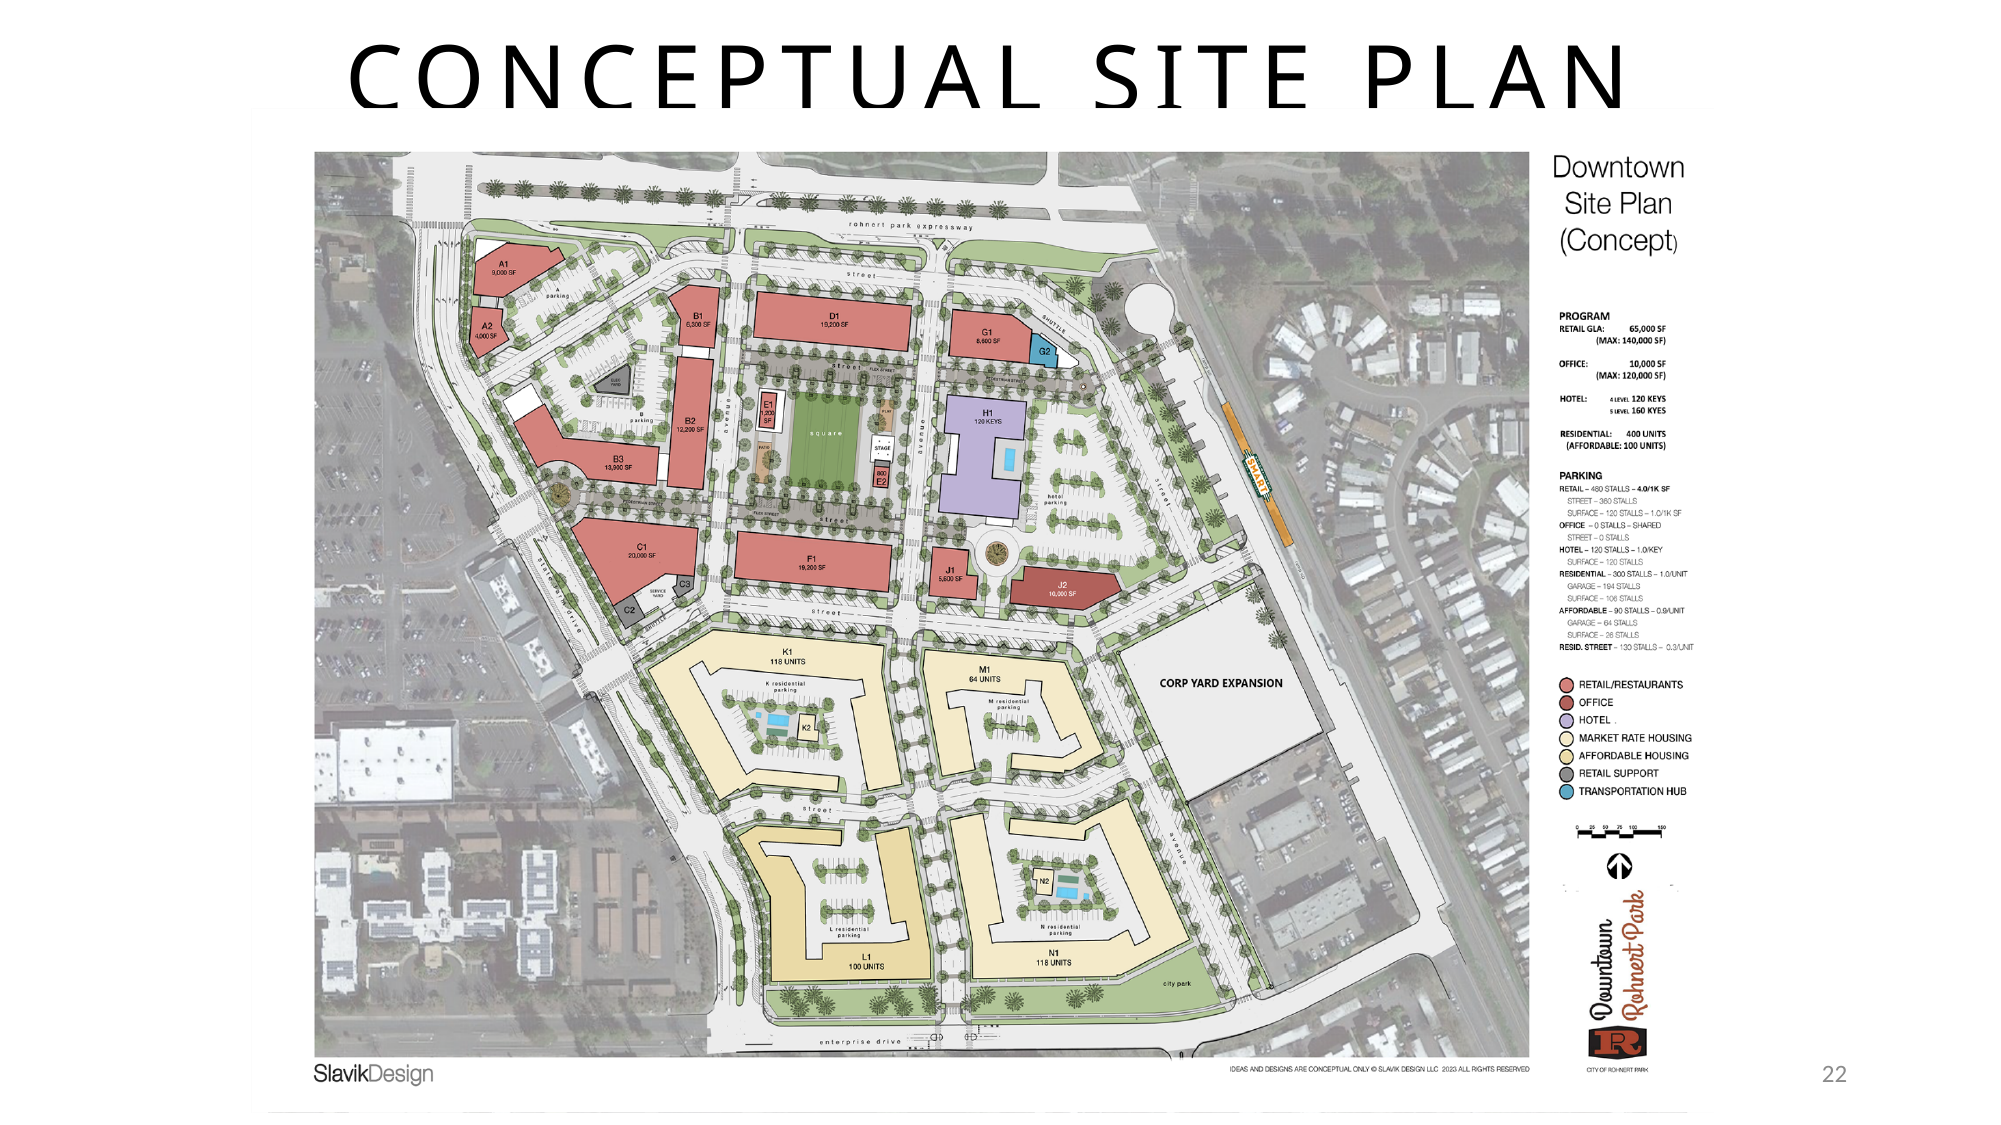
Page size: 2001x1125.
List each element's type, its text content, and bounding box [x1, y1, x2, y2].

slide_number 22 [1714, 1042, 1863, 1103]
text_box CONCEPTUAL SITE PLAN [238, 12, 1739, 138]
picture [251, 108, 1714, 1113]
